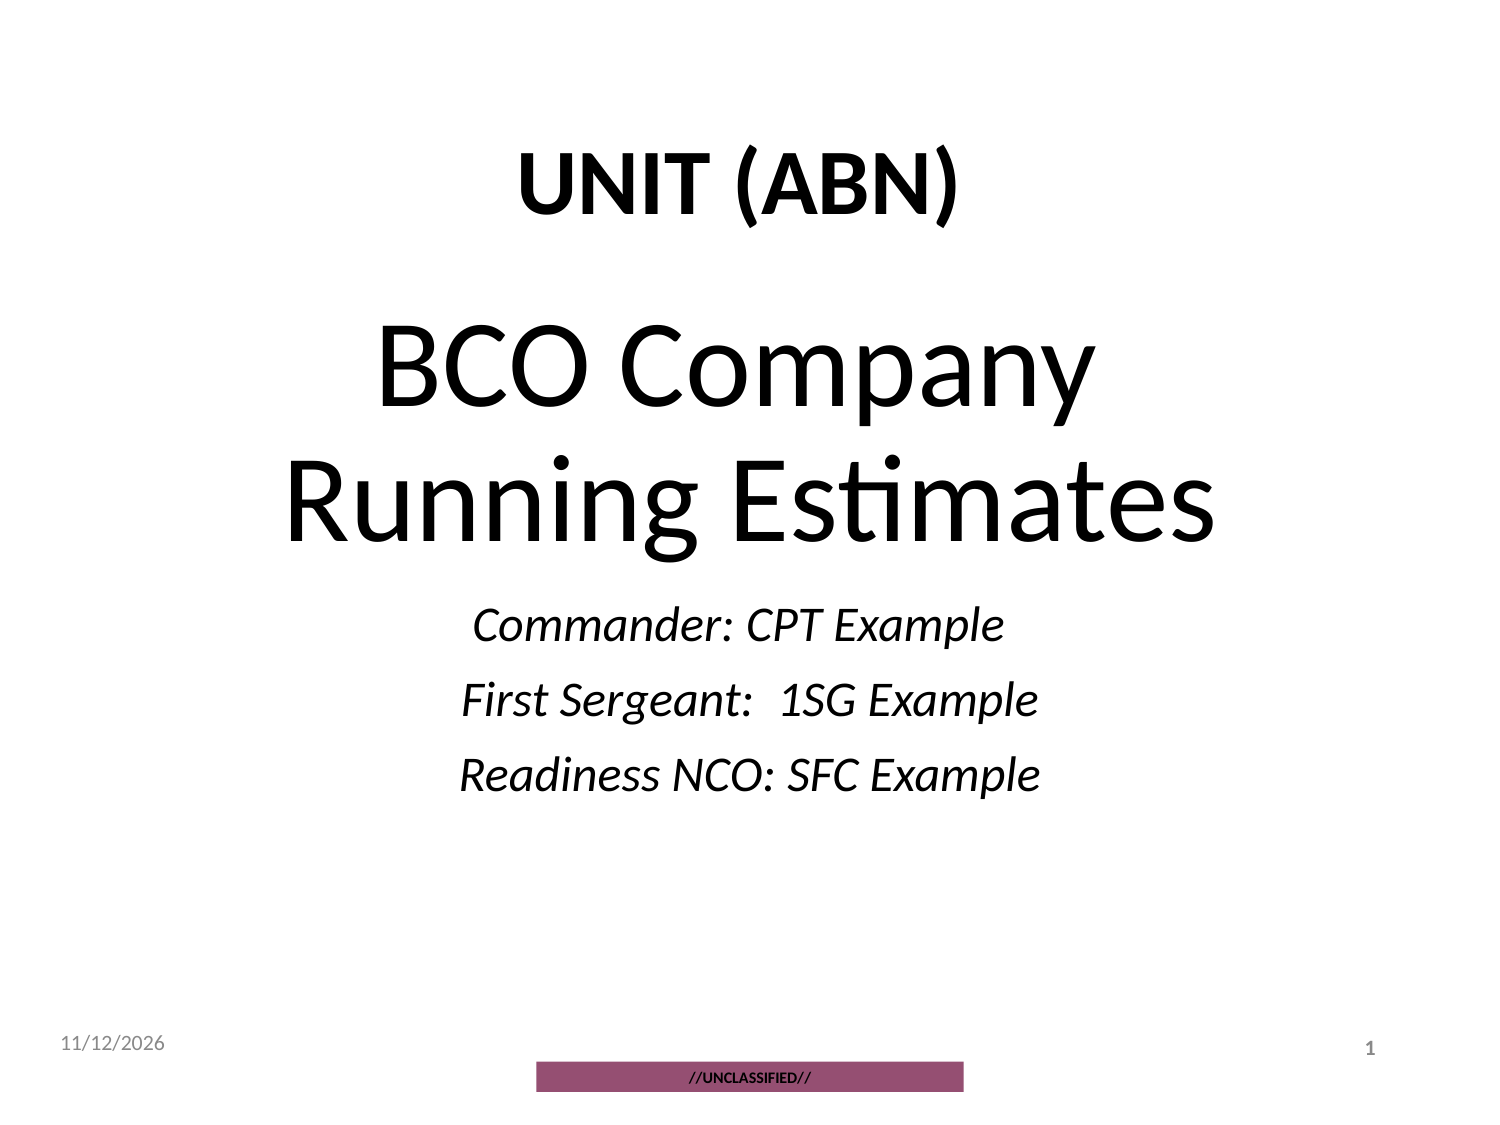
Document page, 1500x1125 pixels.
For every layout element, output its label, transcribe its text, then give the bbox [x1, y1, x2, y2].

text_box UNIT (ABN) [74, 113, 1426, 255]
title BCO Company Running Estimates [112, 255, 1388, 576]
text_box 9/7/2022 [0, 1019, 282, 1065]
subtitle Commander: CPT Example First Sergeant: 1SG Example Readiness NCO: SFC Example [187, 590, 1313, 863]
text_box 1 [1201, 1023, 1500, 1069]
